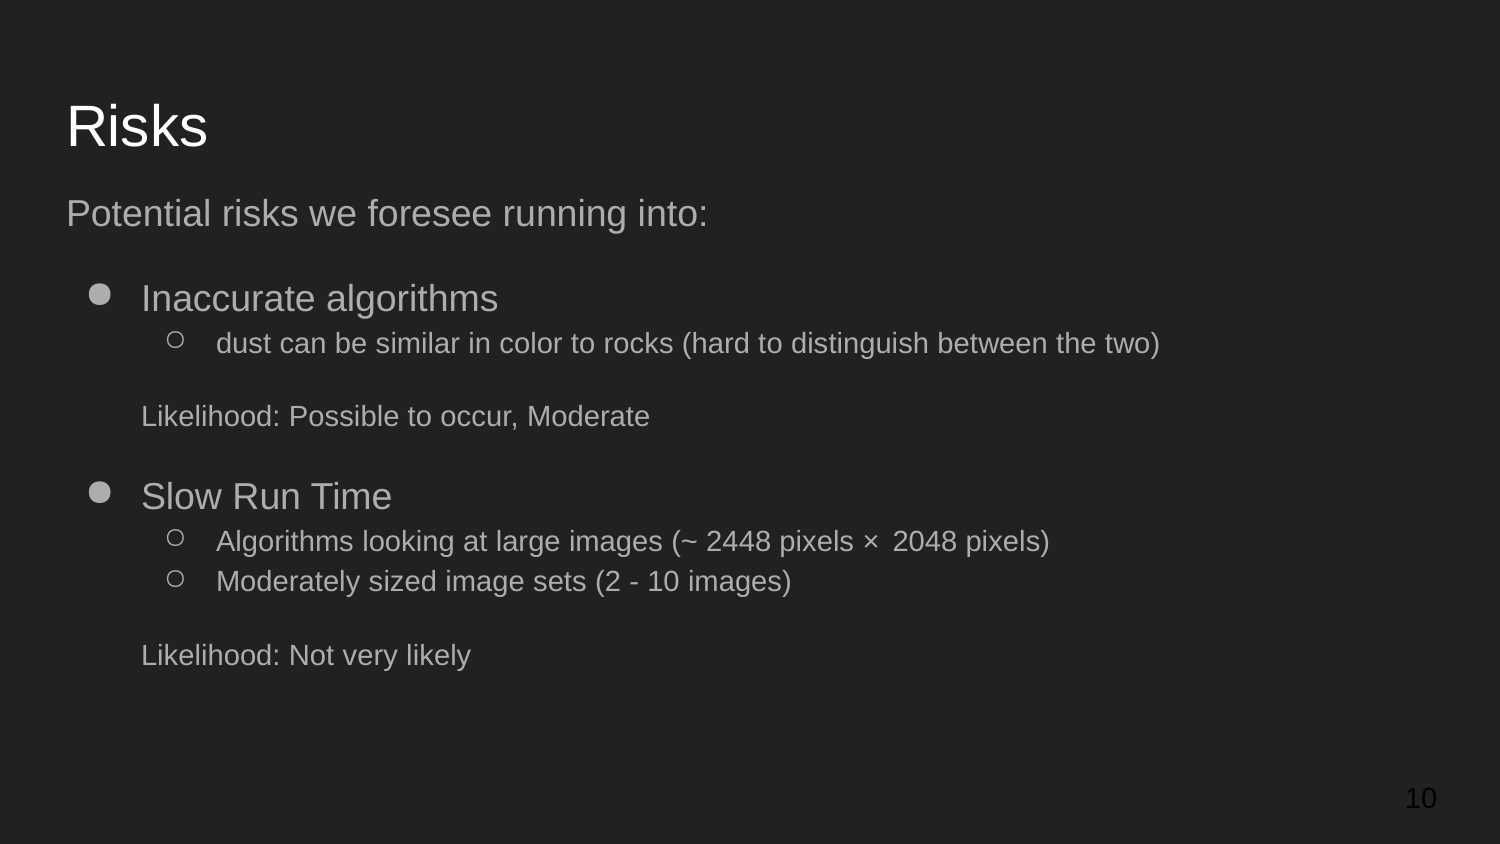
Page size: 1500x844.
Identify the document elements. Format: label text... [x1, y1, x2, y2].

title Risks [51, 72, 1449, 166]
list Potential risks we foresee running into: Inaccurate algorithms dust can be similar in color to rocks (hard to distinguish between the two) Likelihood: Possible to occur, Moderate Slow Run Time Algorithms looking at large images (~ 2448 pixels × 2048 pixels) Moderately sized image sets (2 - 10 images) Likelihood: Not very likely [51, 166, 1449, 804]
slide_number ‹#› [1389, 764, 1480, 830]
